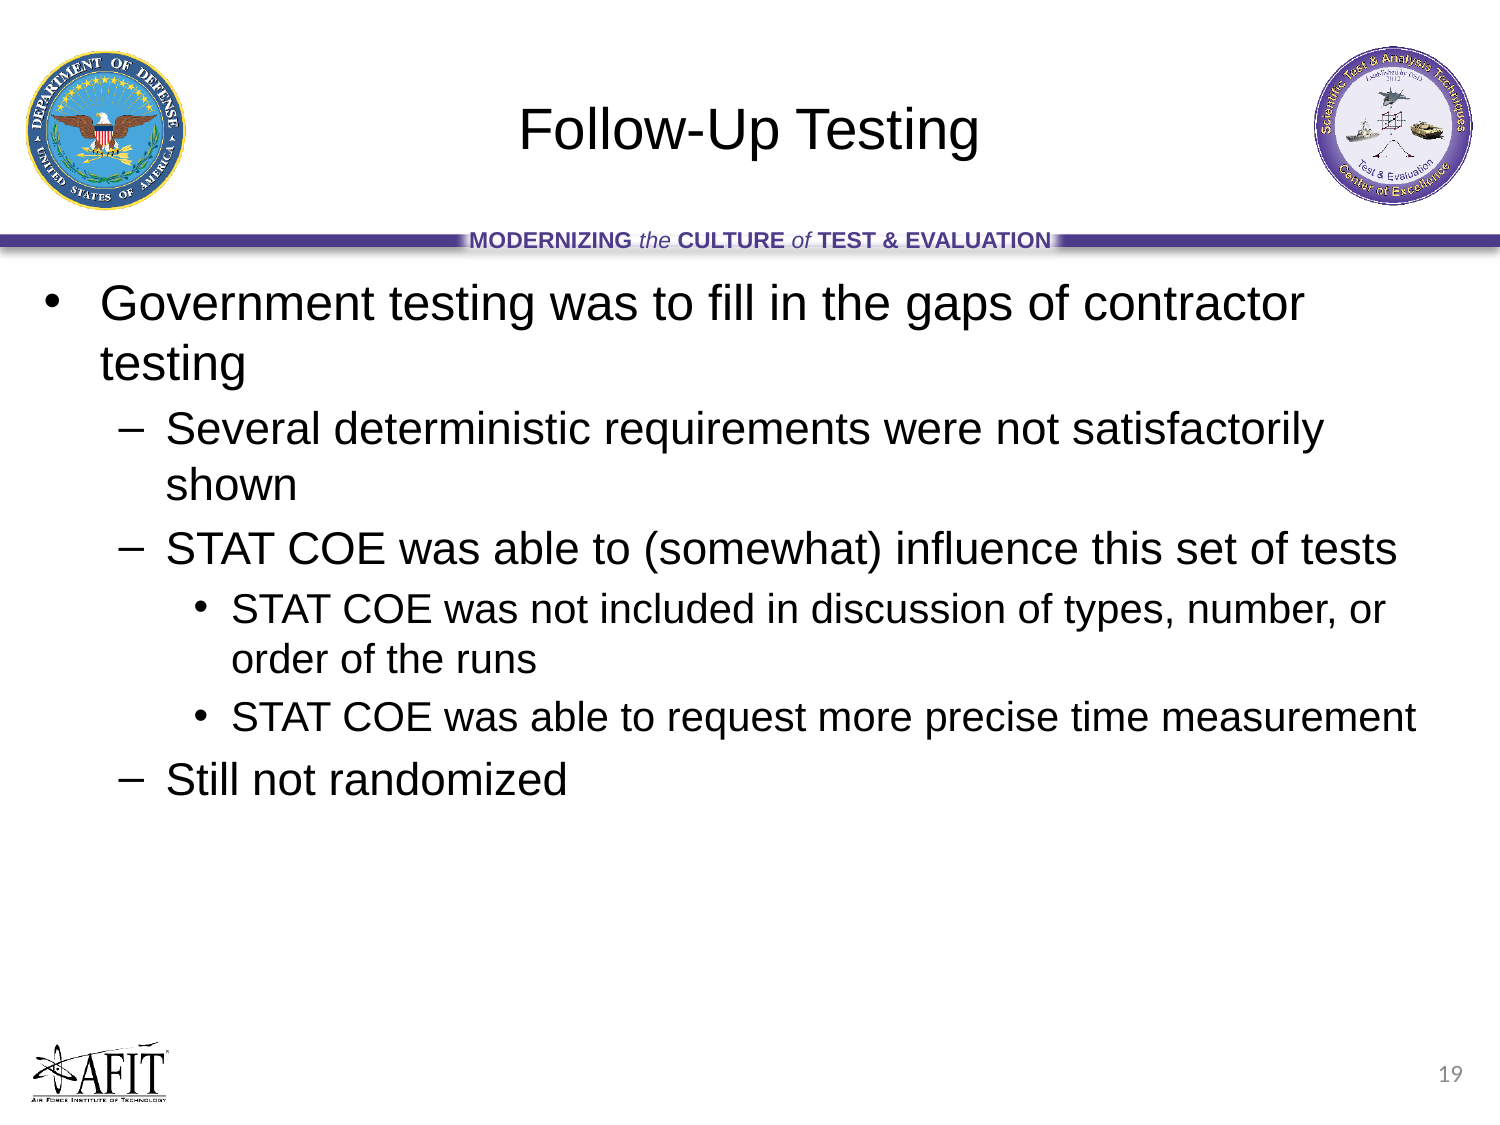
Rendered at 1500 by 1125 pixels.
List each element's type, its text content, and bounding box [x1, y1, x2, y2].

picture [31, 1042, 169, 1102]
picture [1301, 35, 1500, 216]
slide_number 19 [1128, 1042, 1479, 1103]
picture [7, 32, 203, 228]
list Government testing was to fill in the gaps of contractor testing Several deterministic requirements were not satisfactorily shown STAT COE was able to (somewhat) influence this set of tests STAT COE was not included in discussion of types, number, or order of the runs STAT COE was able to request more precise time measurement Still not randomized [28, 262, 1479, 1006]
title Follow-Up Testing [199, 32, 1301, 221]
